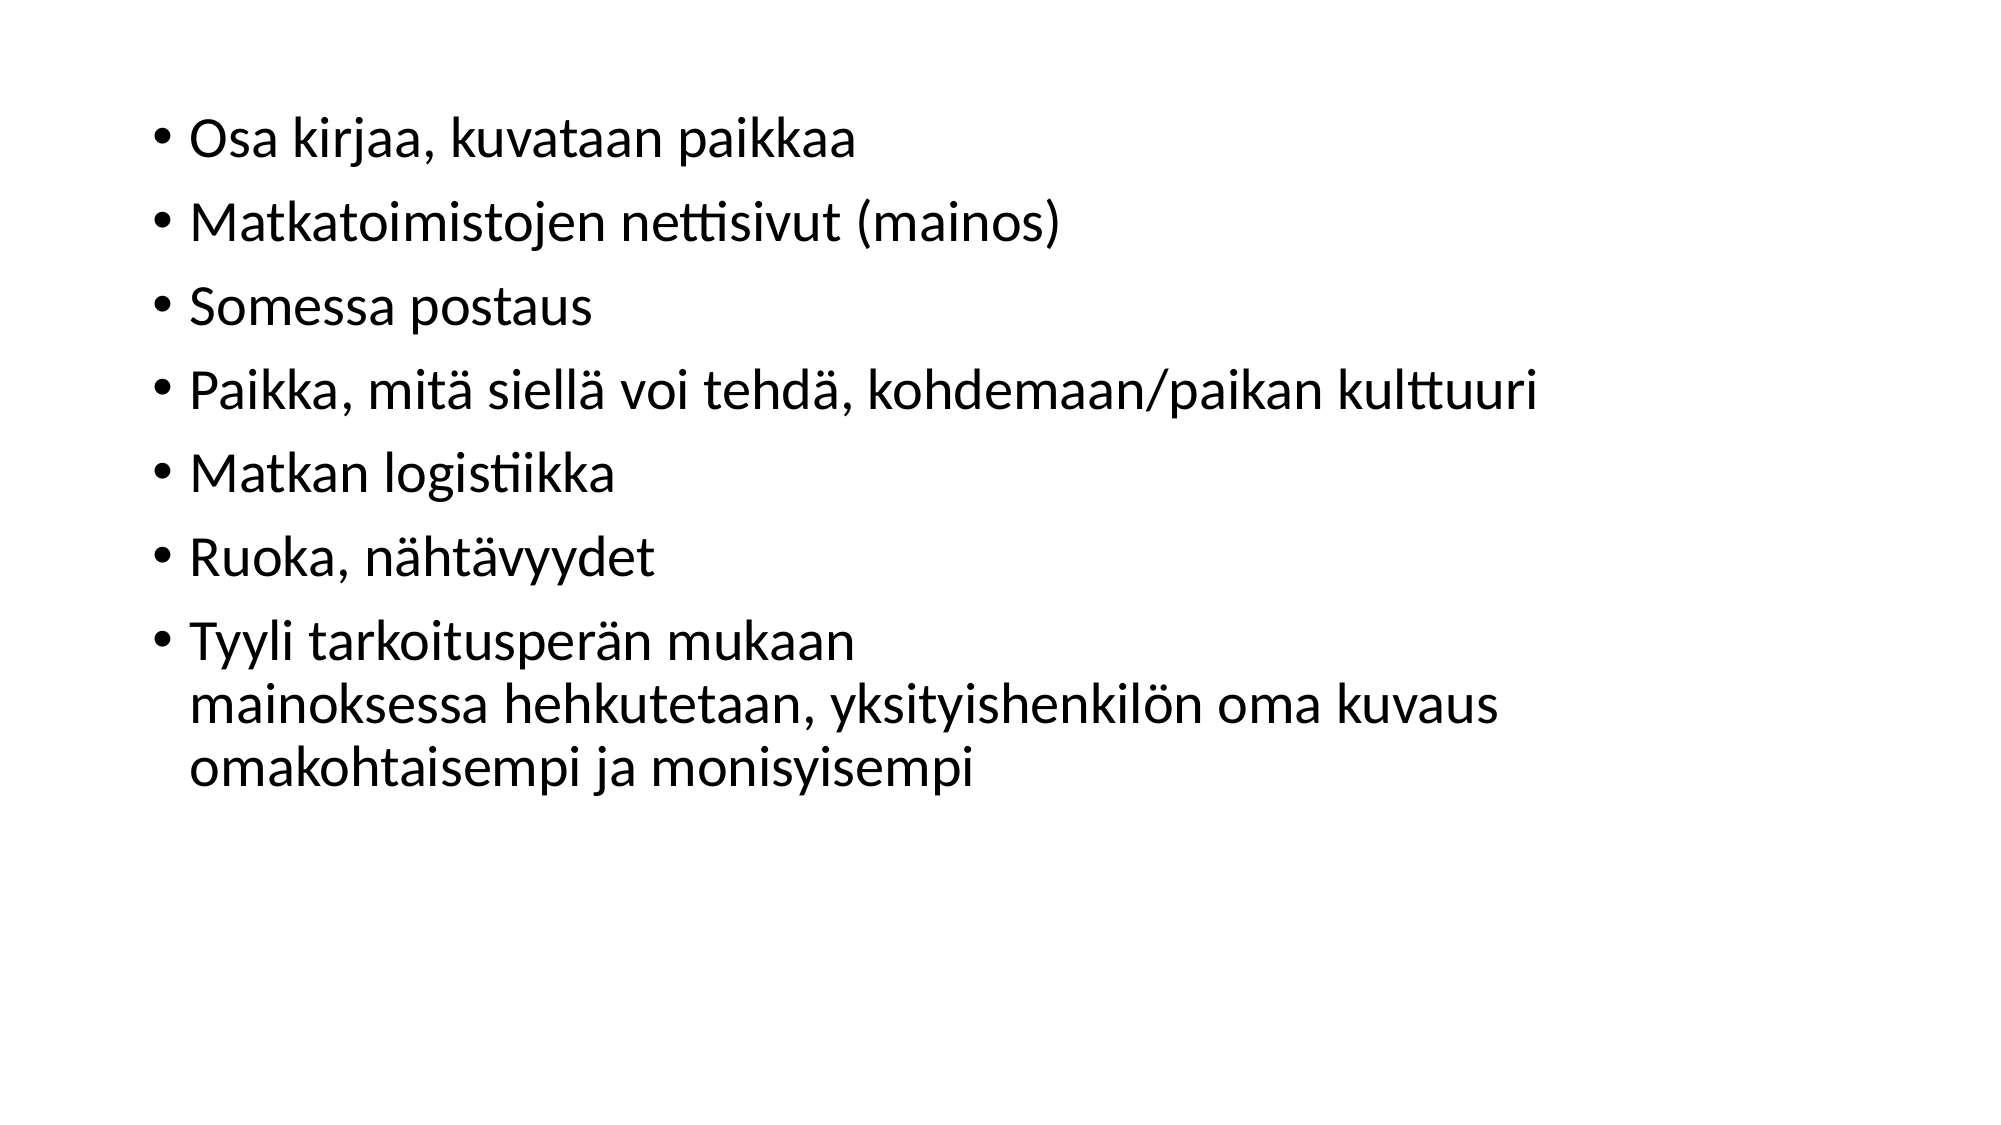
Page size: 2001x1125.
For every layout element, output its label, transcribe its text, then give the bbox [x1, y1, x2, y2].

list Osa kirjaa, kuvataan paikkaa Matkatoimistojen nettisivut (mainos) Somessa postaus Paikka, mitä siellä voi tehdä, kohdemaan/paikan kulttuuri Matkan logistiikka Ruoka, nähtävyydet Tyyli tarkoitusperän mukaan mainoksessa hehkutetaan, yksityishenkilön oma kuvaus omakohtaisempi ja monisyisempi [137, 99, 1863, 1093]
